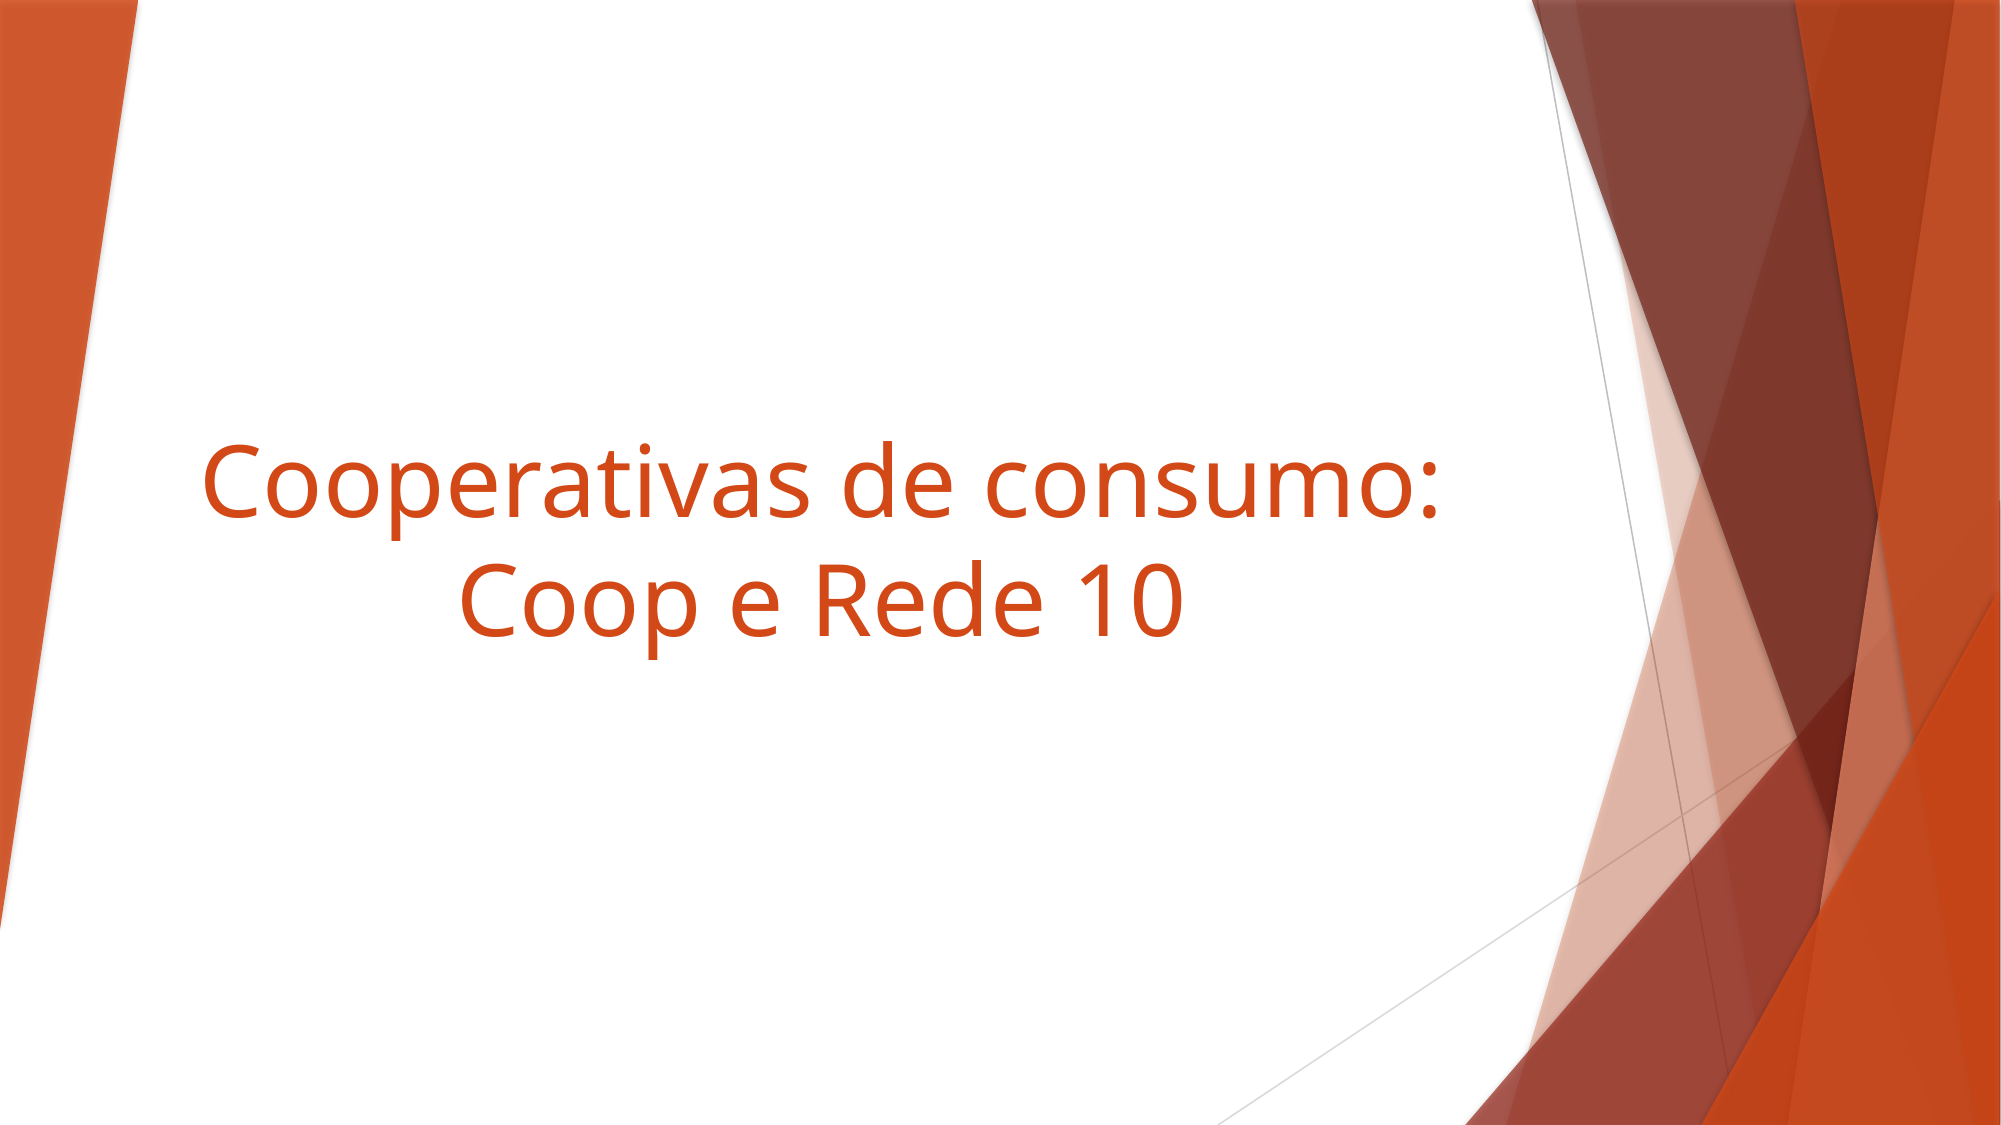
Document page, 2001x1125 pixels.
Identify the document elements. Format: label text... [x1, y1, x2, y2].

title Cooperativas de consumo: Coop e Rede 10 [122, 182, 1522, 665]
